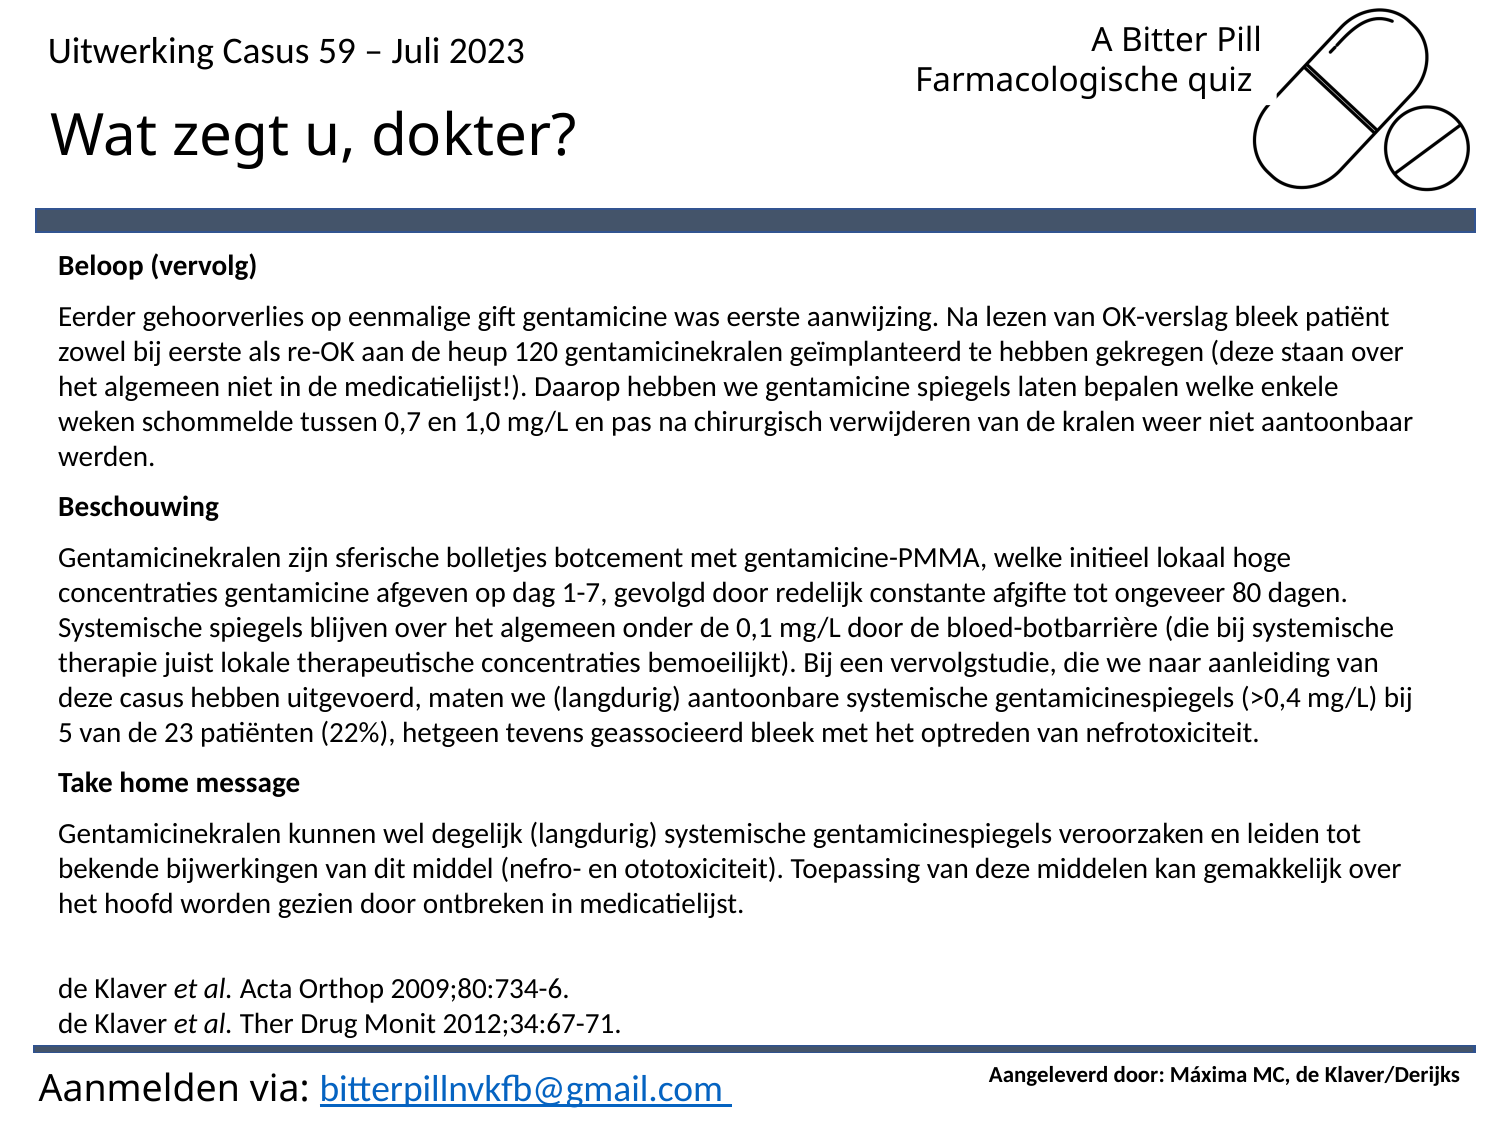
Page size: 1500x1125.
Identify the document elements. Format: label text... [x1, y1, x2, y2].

text_box Aanmelden via: bitterpillnvkfb@gmail.com ​ [23, 1056, 744, 1117]
text_box [35, 208, 1476, 233]
picture [33, 1045, 1476, 1053]
subtitle Beloop (vervolg) Eerder gehoorverlies op eenmalige gift gentamicine was eerste aanwijzing. Na lezen van OK-verslag bleek patiënt zowel bij eerste als re-OK aan de heup 120 gentamicinekralen geïmplanteerd te hebben gekregen (deze staan over het algemeen niet in de medicatielijst!). Daarop hebben we gentamicine spiegels laten bepalen welke enkele weken schommelde tussen 0,7 en 1,0 mg/L en pas na chirurgisch verwijderen van de kralen weer niet aantoonbaar werden. Beschouwing Gentamicinekralen zijn sferische bolletjes botcement met gentamicine-PMMA, welke initieel lokaal hoge concentraties gentamicine afgeven op dag 1-7, gevolgd door redelijk constante afgifte tot ongeveer 80 dagen. Systemische spiegels blijven over het algemeen onder de 0,1 mg/L door de bloed-botbarrière (die bij systemische therapie juist lokale therapeutische concentraties bemoeilijkt). Bij een vervolgstudie, die we naar aanleiding van deze casus hebben uitgevoerd, maten we (langdurig) aantoonbare systemische gentamicinespiegels (>0,4 mg/L) bij 5 van de 23 patiënten (22%), hetgeen tevens geassocieerd bleek met het optreden van nefrotoxiciteit. Take home message Gentamicinekralen kunnen wel degelijk (langdurig) systemische gentamicinespiegels veroorzaken en leiden tot bekende bijwerkingen van dit middel (nefro- en ototoxiciteit). Toepassing van deze middelen kan gemakkelijk over het hoofd worden gezien door ontbreken in medicatielijst. de Klaver et al. Acta Orthop 2009;80:734-6. de Klaver et al. Ther Drug Monit 2012;34:67-71. [43, 238, 1436, 1045]
text_box Aangeleverd door: Máxima MC, de Klaver/Derijks [744, 1053, 1476, 1122]
text_box Uitwerking Casus 59 – Juli 2023je aan via [33, 18, 654, 79]
text_box A Bitter Pill Farmacologische quiz [654, 10, 1244, 106]
text_box Wat zegt u, dokter? [35, 90, 982, 175]
picture [1244, 5, 1476, 200]
